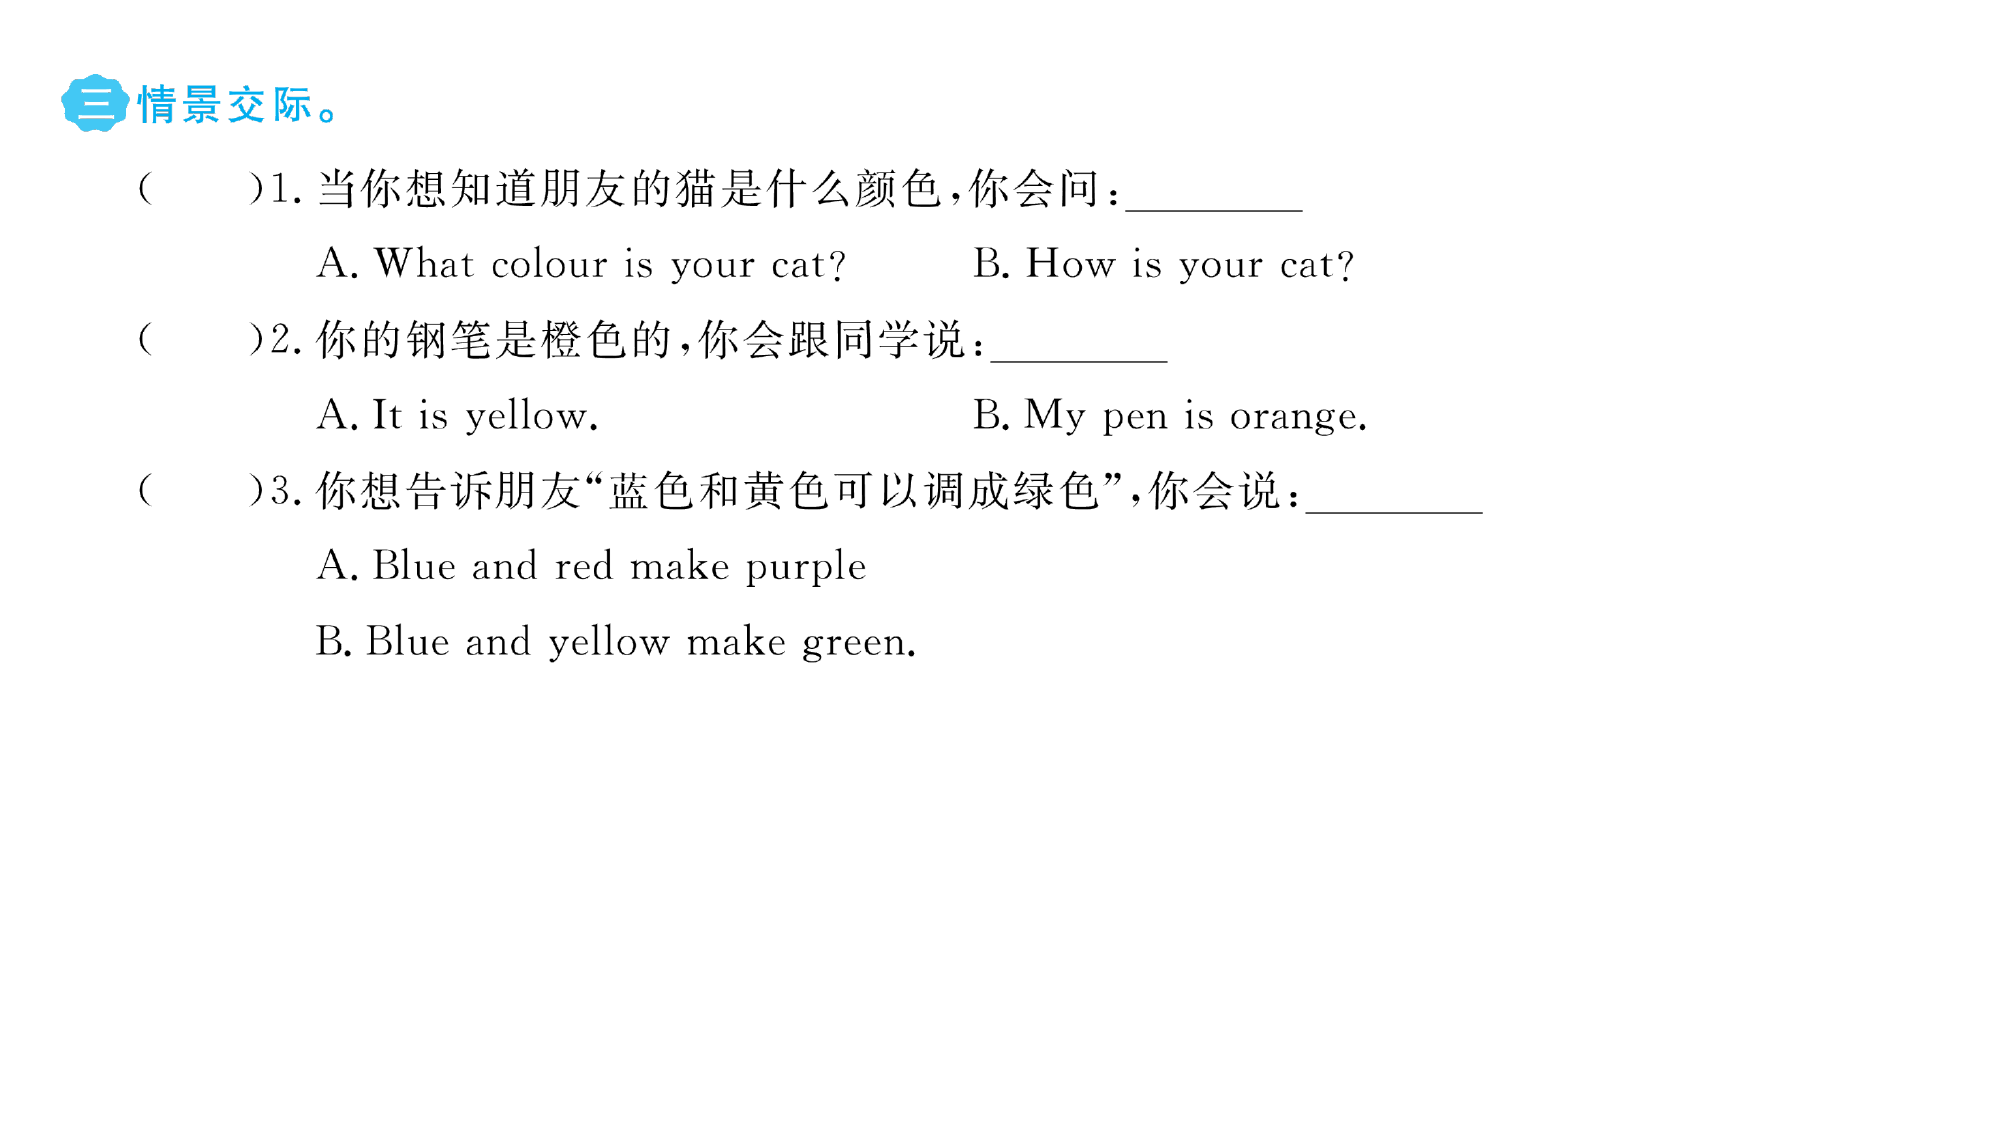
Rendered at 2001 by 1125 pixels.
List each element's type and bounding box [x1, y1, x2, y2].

picture [58, 58, 1949, 680]
